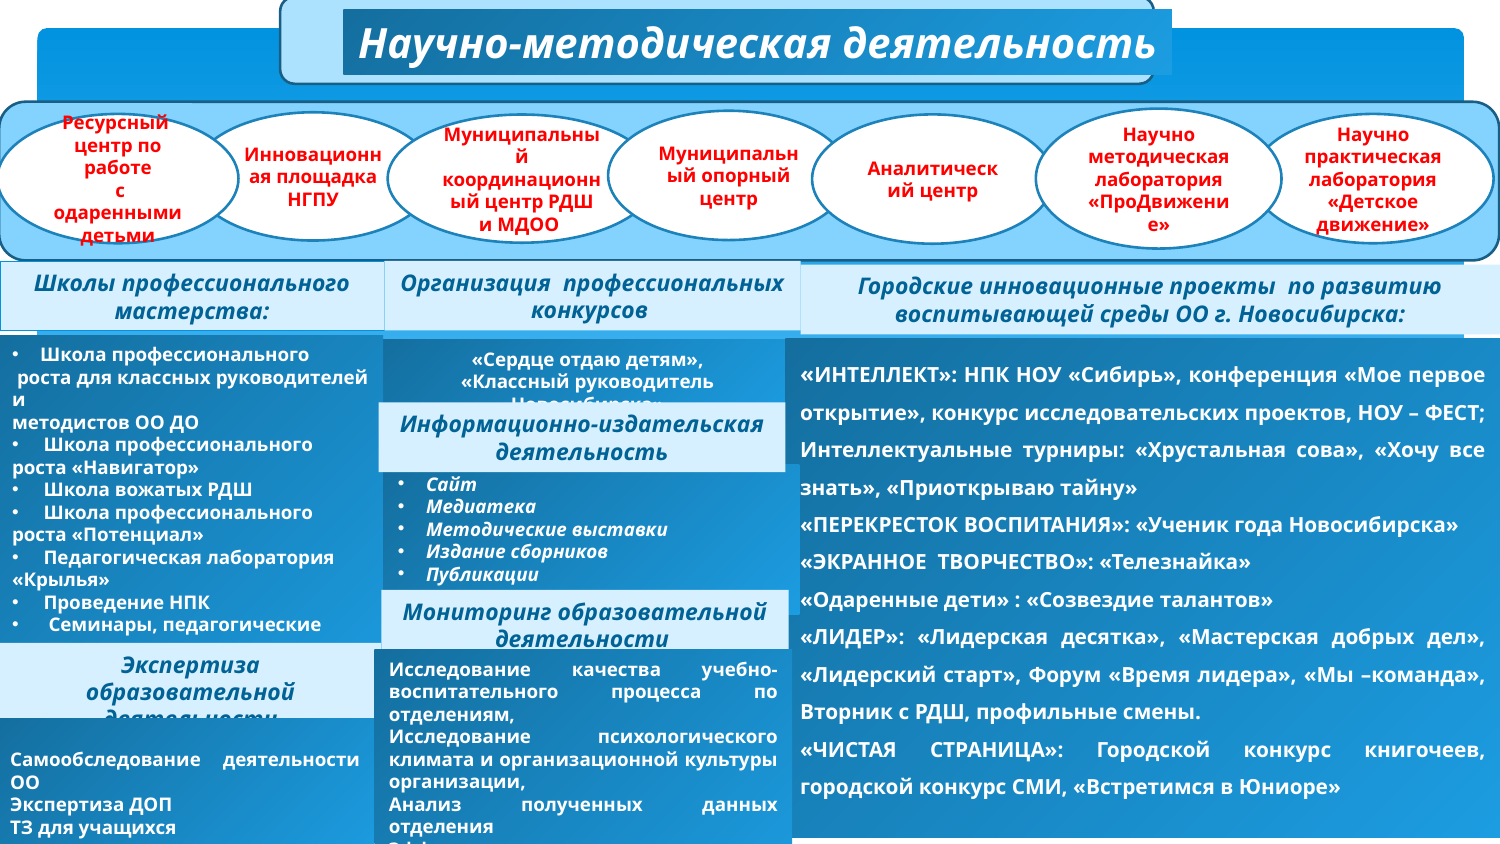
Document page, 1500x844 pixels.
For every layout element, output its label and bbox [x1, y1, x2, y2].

text_box [0, 0, 1500, 844]
